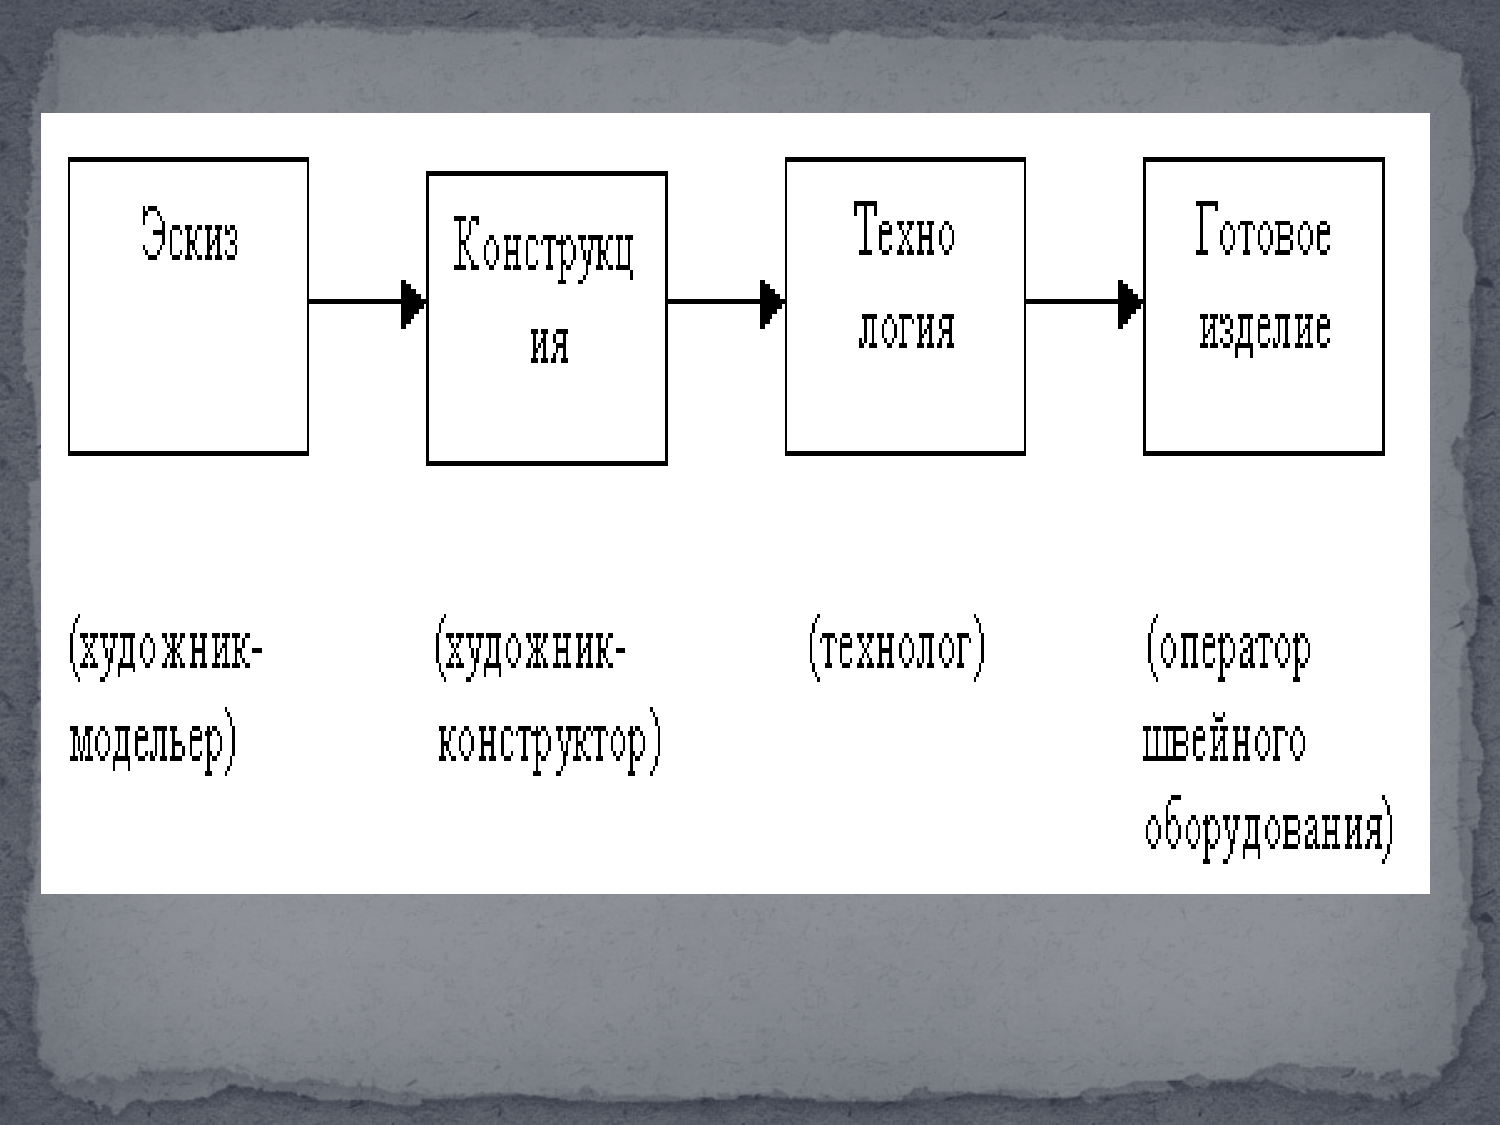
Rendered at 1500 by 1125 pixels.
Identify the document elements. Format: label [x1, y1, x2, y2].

picture [41, 113, 1430, 894]
